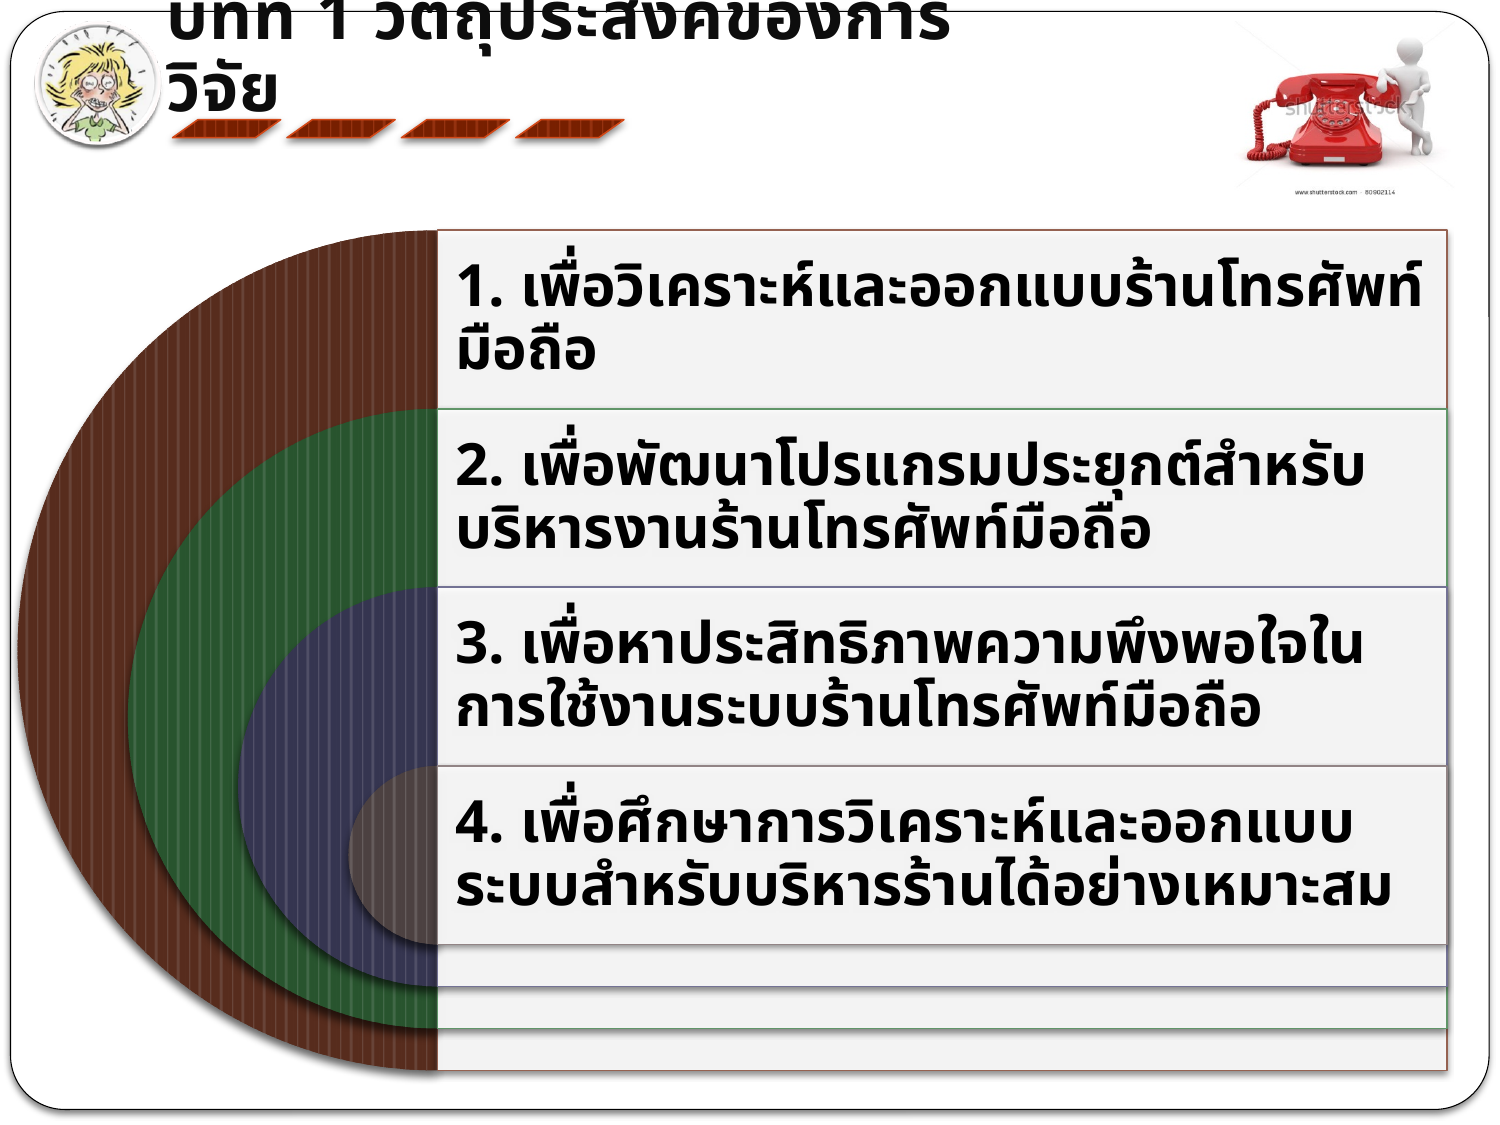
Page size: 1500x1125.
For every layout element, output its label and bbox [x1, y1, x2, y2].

picture [29, 18, 166, 156]
picture [1233, 20, 1455, 197]
text_box [131, 6, 1034, 162]
text_box [17, 229, 1448, 1071]
